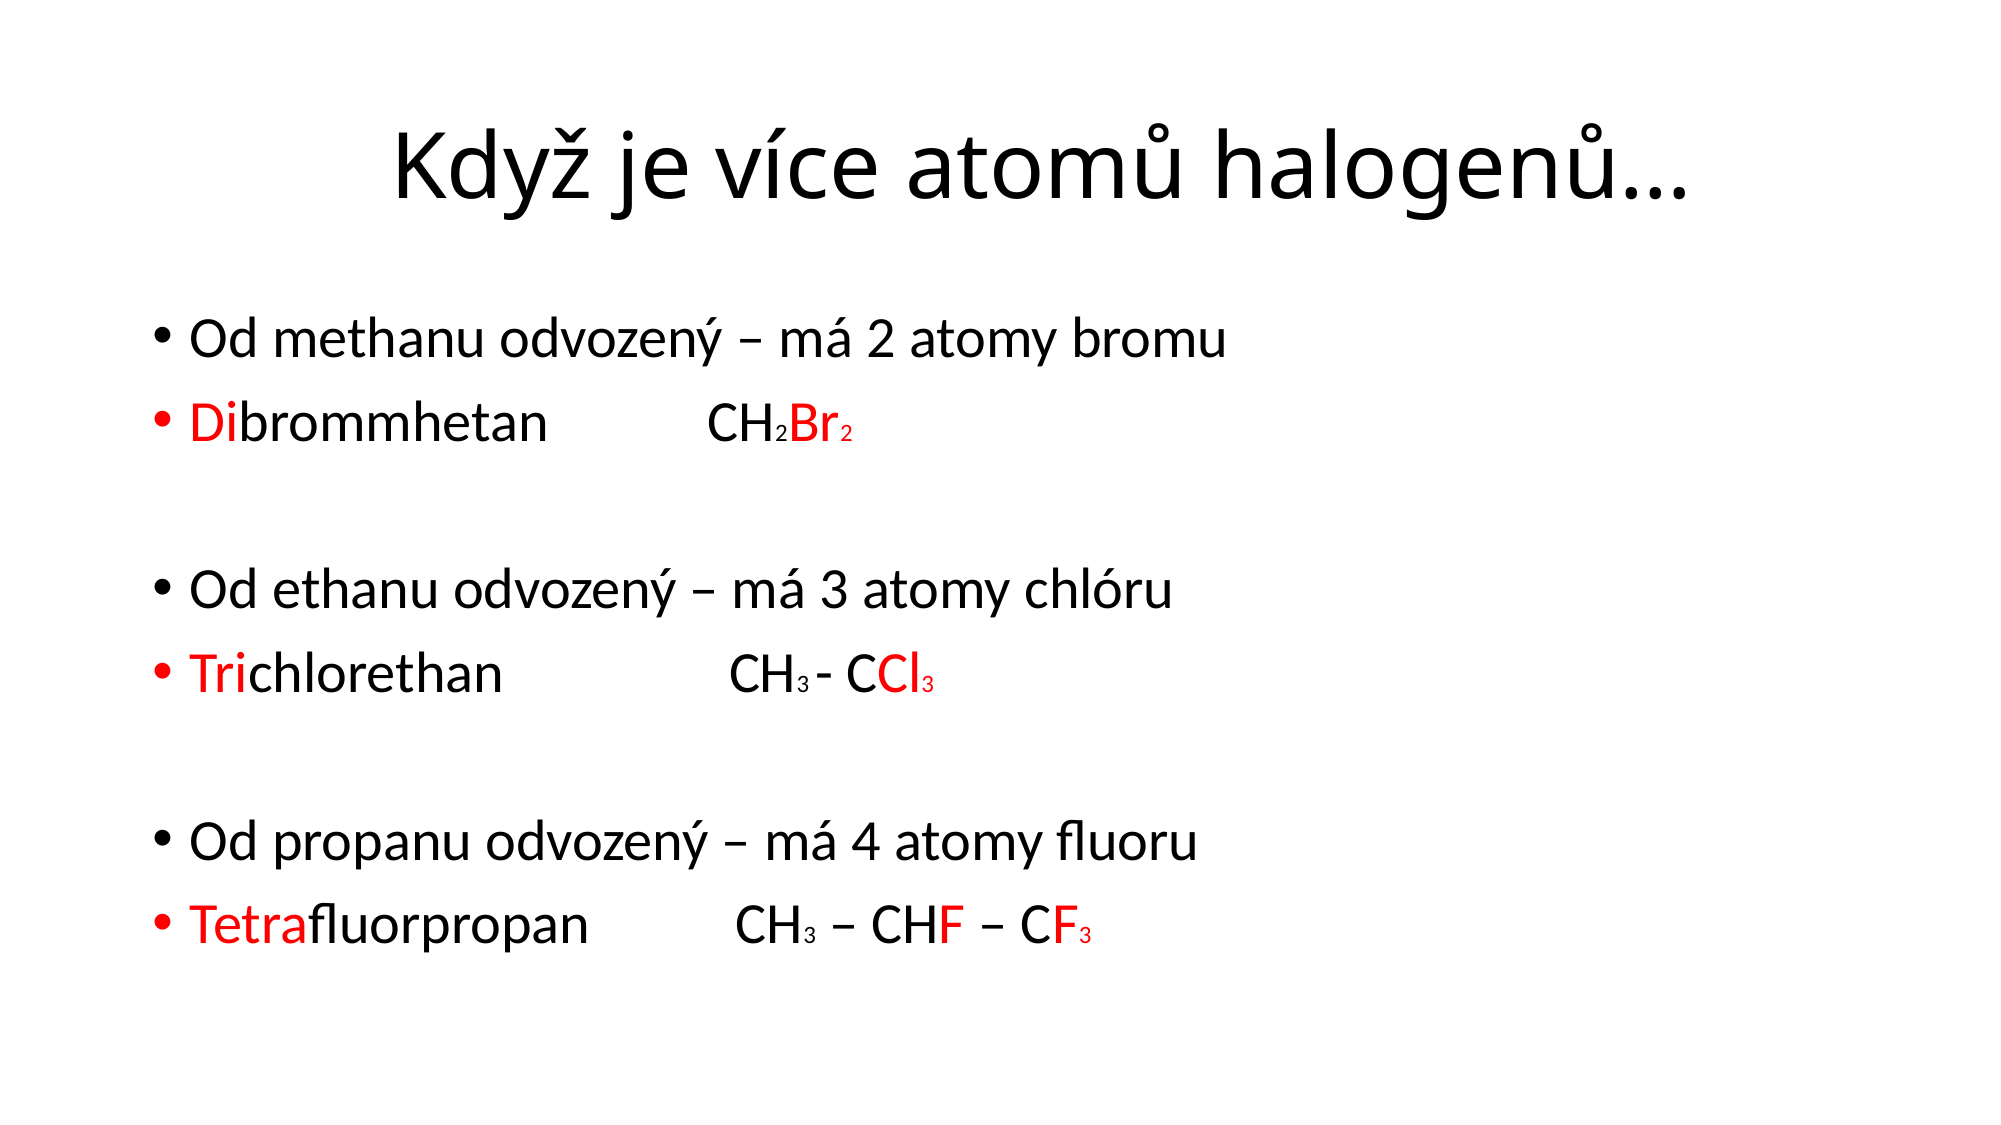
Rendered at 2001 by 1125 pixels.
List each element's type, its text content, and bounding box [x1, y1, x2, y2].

list Od methanu odvozený – má 2 atomy bromu Dibrommhetan CH2Br2 Od ethanu odvozený – má 3 atomy chlóru Trichlorethan CH3 - CCl3 Od propanu odvozený – má 4 atomy fluoru Tetrafluorpropan CH3 – CHF – CF3 [137, 299, 1863, 1014]
title Když je více atomů halogenů… [137, 59, 1863, 278]
